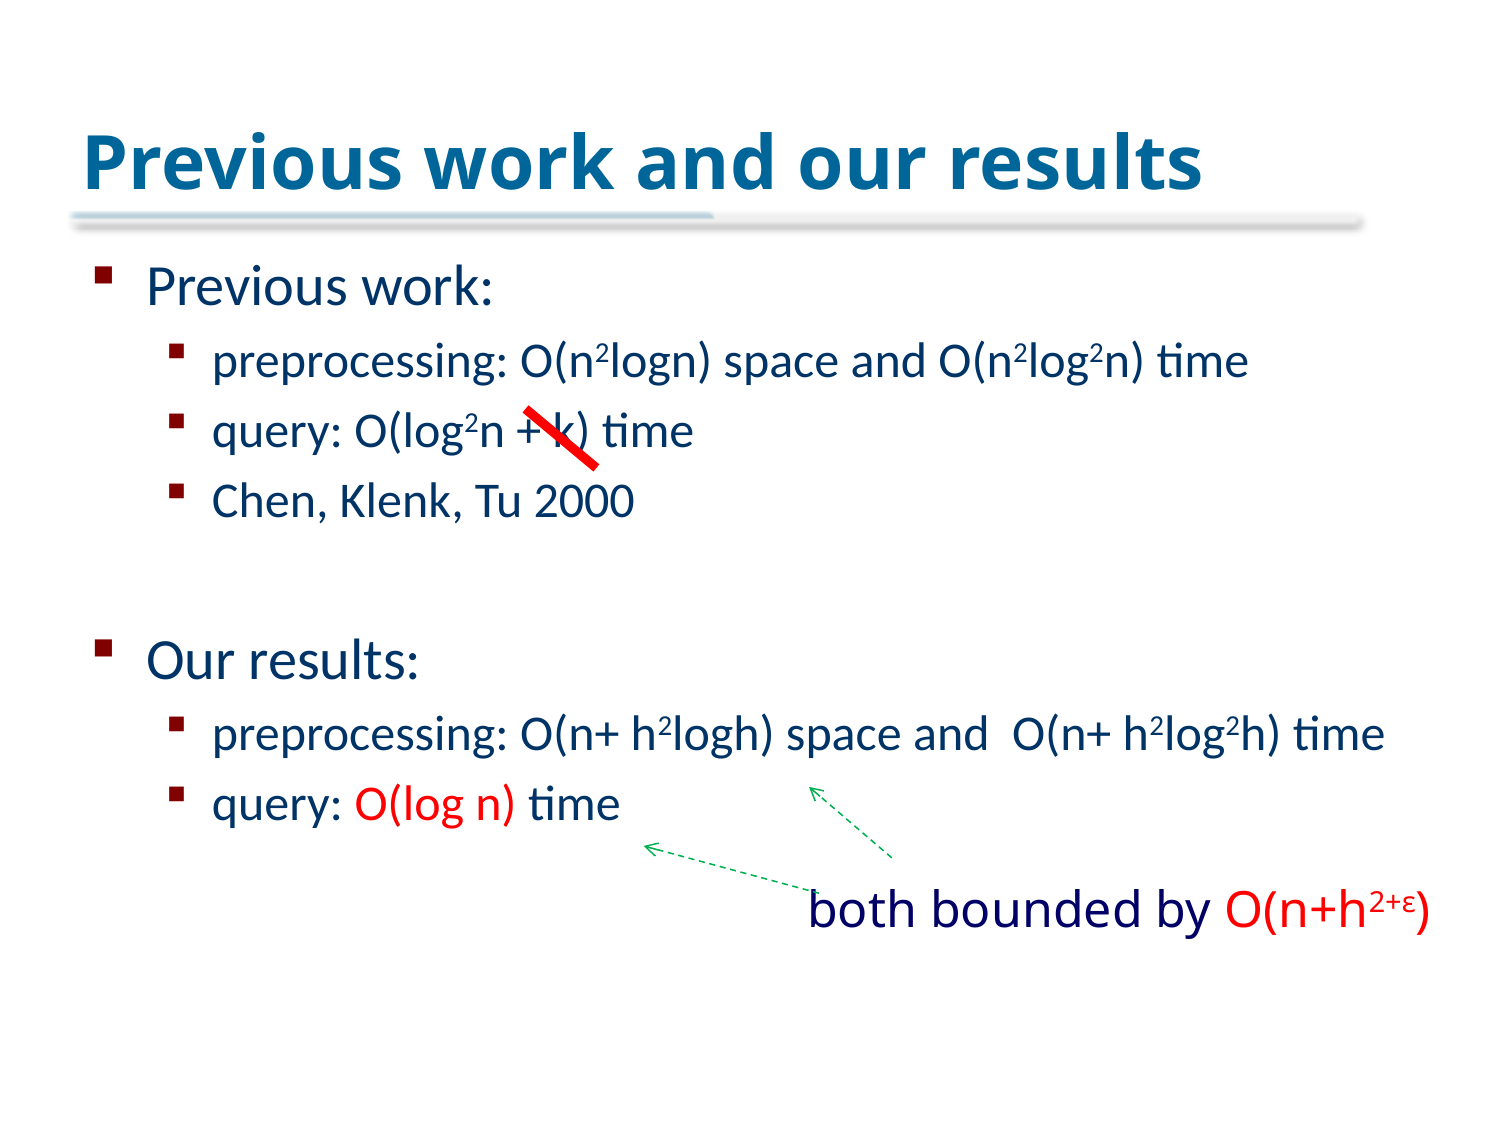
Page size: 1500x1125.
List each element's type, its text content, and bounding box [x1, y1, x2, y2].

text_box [808, 786, 892, 858]
text_box both bounded by O(n+h2+ε) [792, 869, 1459, 1005]
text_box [643, 845, 820, 894]
title Previous work and our results [66, 24, 1342, 213]
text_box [525, 408, 597, 469]
